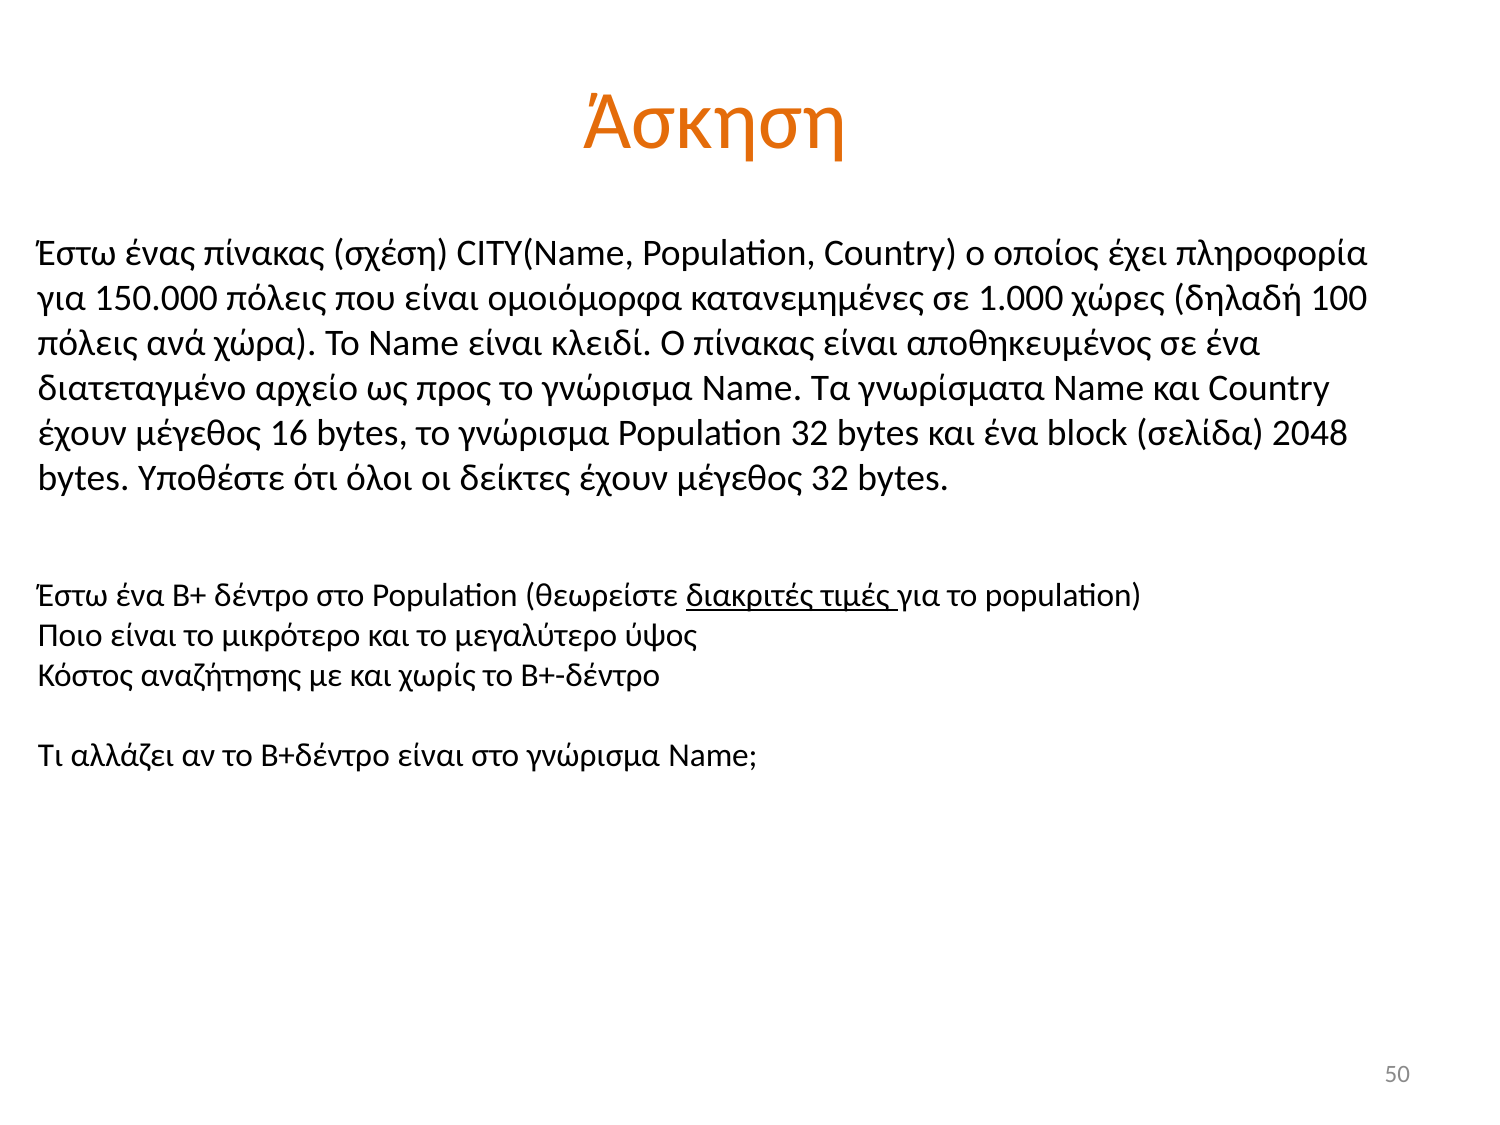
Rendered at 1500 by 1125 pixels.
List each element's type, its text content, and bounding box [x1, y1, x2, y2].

text_box Έστω ένα B+ δέντρο στο Population (θεωρείστε διακριτές τιμές για το population) Ποιο είναι το μικρότερο και το μεγαλύτερο ύψος Κόστος αναζήτησης με και χωρίς το Β+-δέντρο Τι αλλάζει αν το B+δέντρο είναι στο γνώρισμα Name; [23, 565, 1477, 820]
text_box Άσκηση [147, 57, 1284, 173]
text_box Έστω ένας πίνακας (σχέση) CITY(Name, Population, Country) ο οποίος έχει πληροφορία για 150.000 πόλεις που είναι ομοιόμορφα κατανεμημένες σε 1.000 χώρες (δηλαδή 100 πόλεις ανά χώρα). Το Name είναι κλειδί. Ο πίνακας είναι αποθηκευμένος σε ένα διατεταγμένο αρχείο ως προς το γνώρισμα Name. Τα γνωρίσματα Name και Country έχουν μέγεθος 16 bytes, το γνώρισμα Population 32 bytes και ένα block (σελίδα) 2048 bytes. Υποθέστε ότι όλοι οι δείκτες έχουν μέγεθος 32 bytes. [22, 220, 1425, 506]
slide_number 50 [1074, 1042, 1425, 1103]
